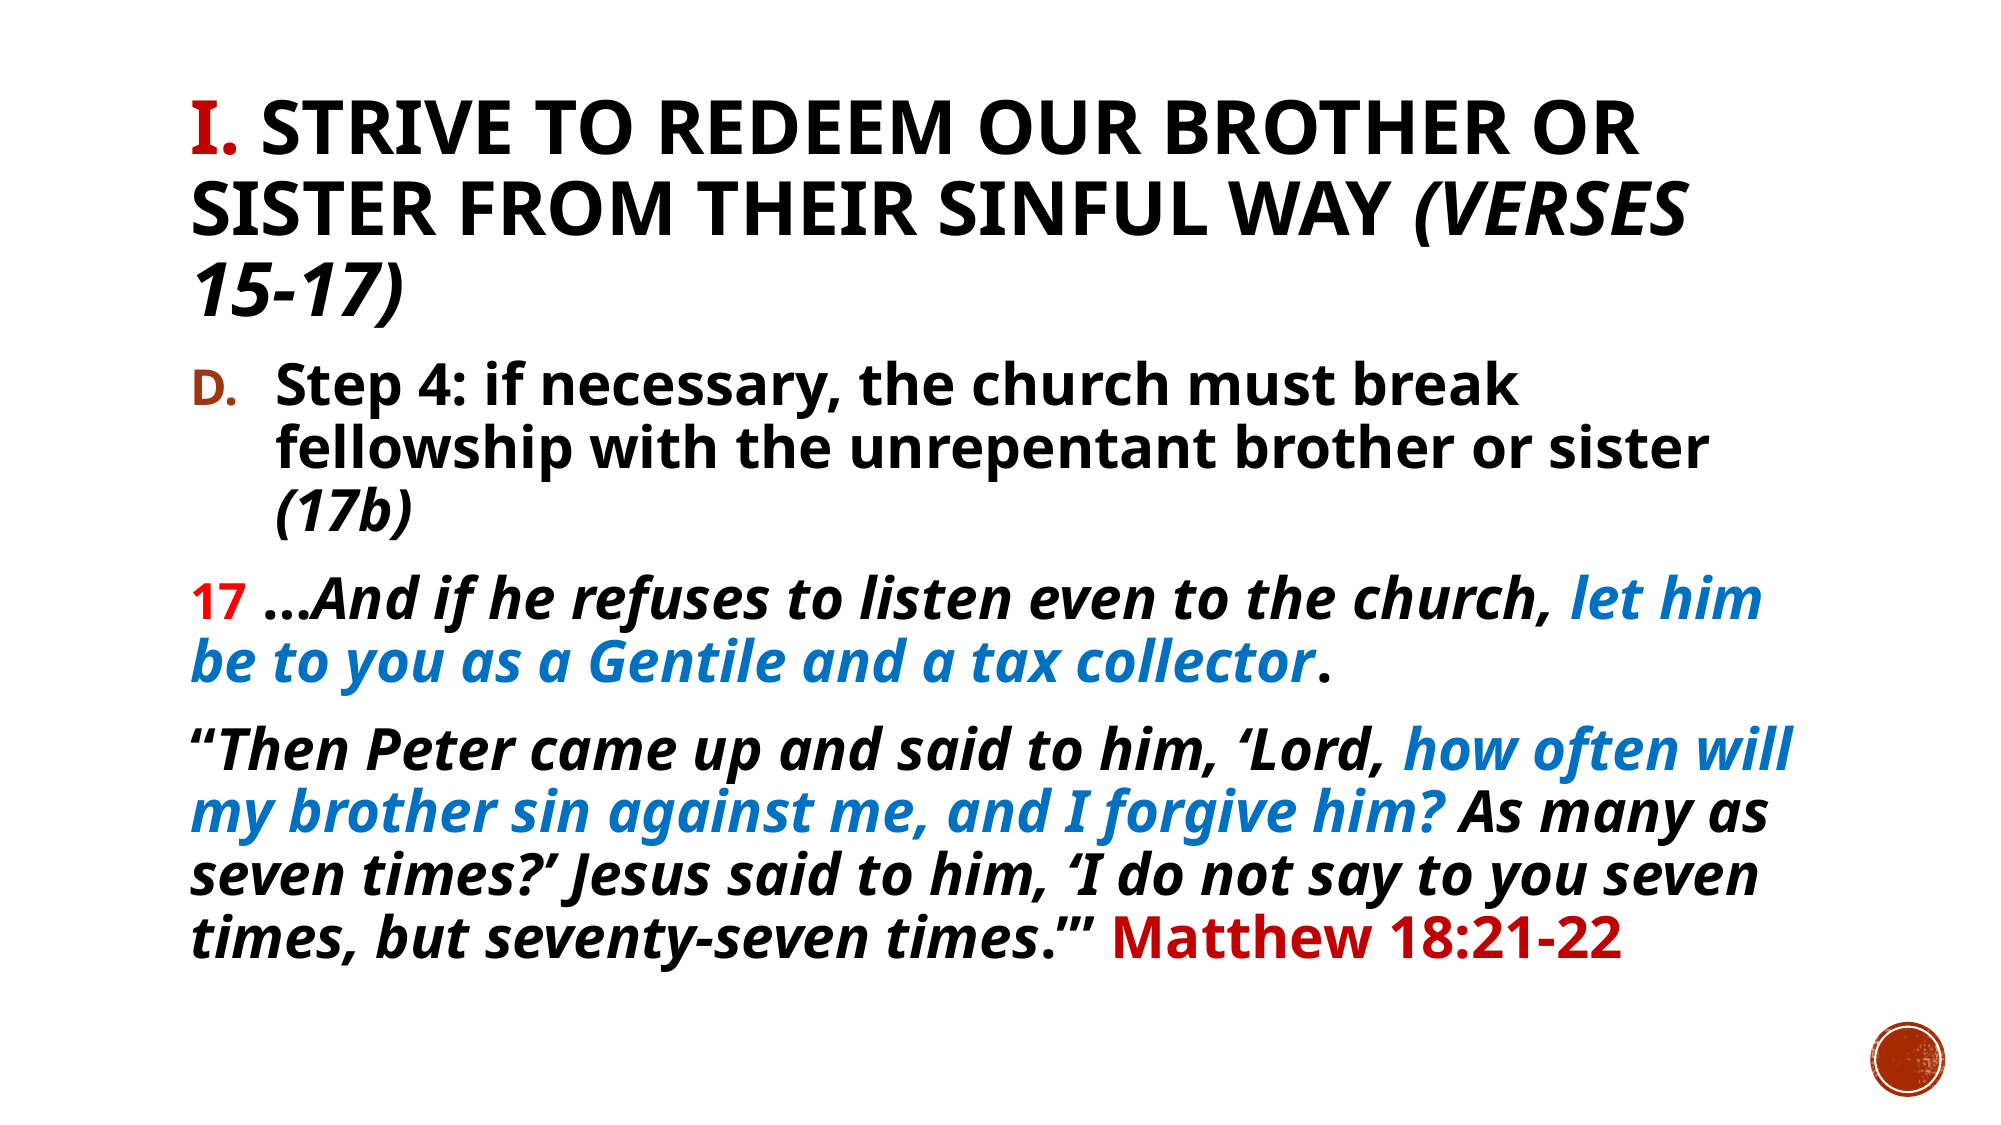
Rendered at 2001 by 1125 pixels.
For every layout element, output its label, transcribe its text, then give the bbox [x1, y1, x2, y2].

title I. Strive to redeem our brother or sister from their sinful way (verses 15-17) [175, 79, 1826, 344]
list Step 4: if necessary, the church must break fellowship with the unrepentant brother or sister (17b) 17 …And if he refuses to listen even to the church, let him be to you as a Gentile and a tax collector. “Then Peter came up and said to him, ‘Lord, how often will my brother sin against me, and I forgive him? As many as seven times?’ Jesus said to him, ‘I do not say to you seven times, but seventy-seven times.’” Matthew 18:21-22 [175, 348, 1826, 1072]
